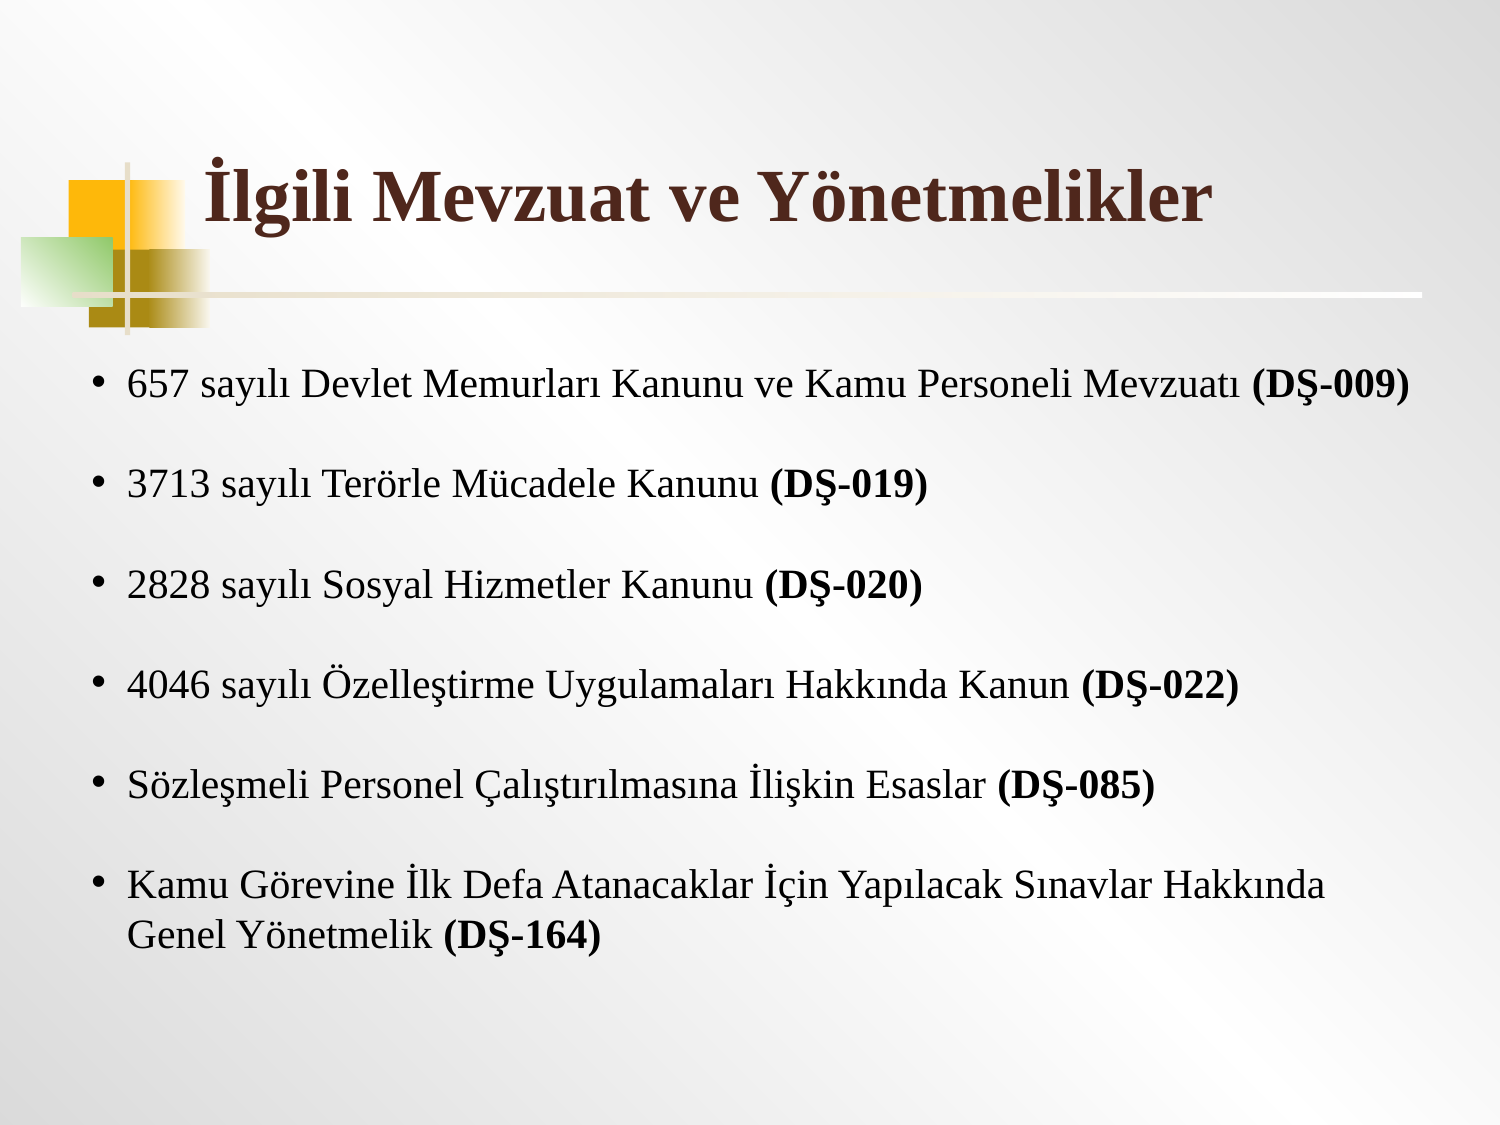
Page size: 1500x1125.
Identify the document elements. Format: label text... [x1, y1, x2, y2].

title İlgili Mevzuat ve Yönetmelikler [188, 34, 1468, 244]
text_box 657 sayılı Devlet Memurları Kanunu ve Kamu Personeli Mevzuatı (DŞ-009) 3713 sayılı Terörle Mücadele Kanunu (DŞ-019) 2828 sayılı Sosyal Hizmetler Kanunu (DŞ-020) 4046 sayılı Özelleştirme Uygulamaları Hakkında Kanun (DŞ-022) Sözleşmeli Personel Çalıştırılmasına İlişkin Esaslar (DŞ-085) Kamu Görevine İlk Defa Atanacaklar İçin Yapılacak Sınavlar Hakkında Genel Yönetmelik (DŞ-164) [76, 278, 1436, 1074]
